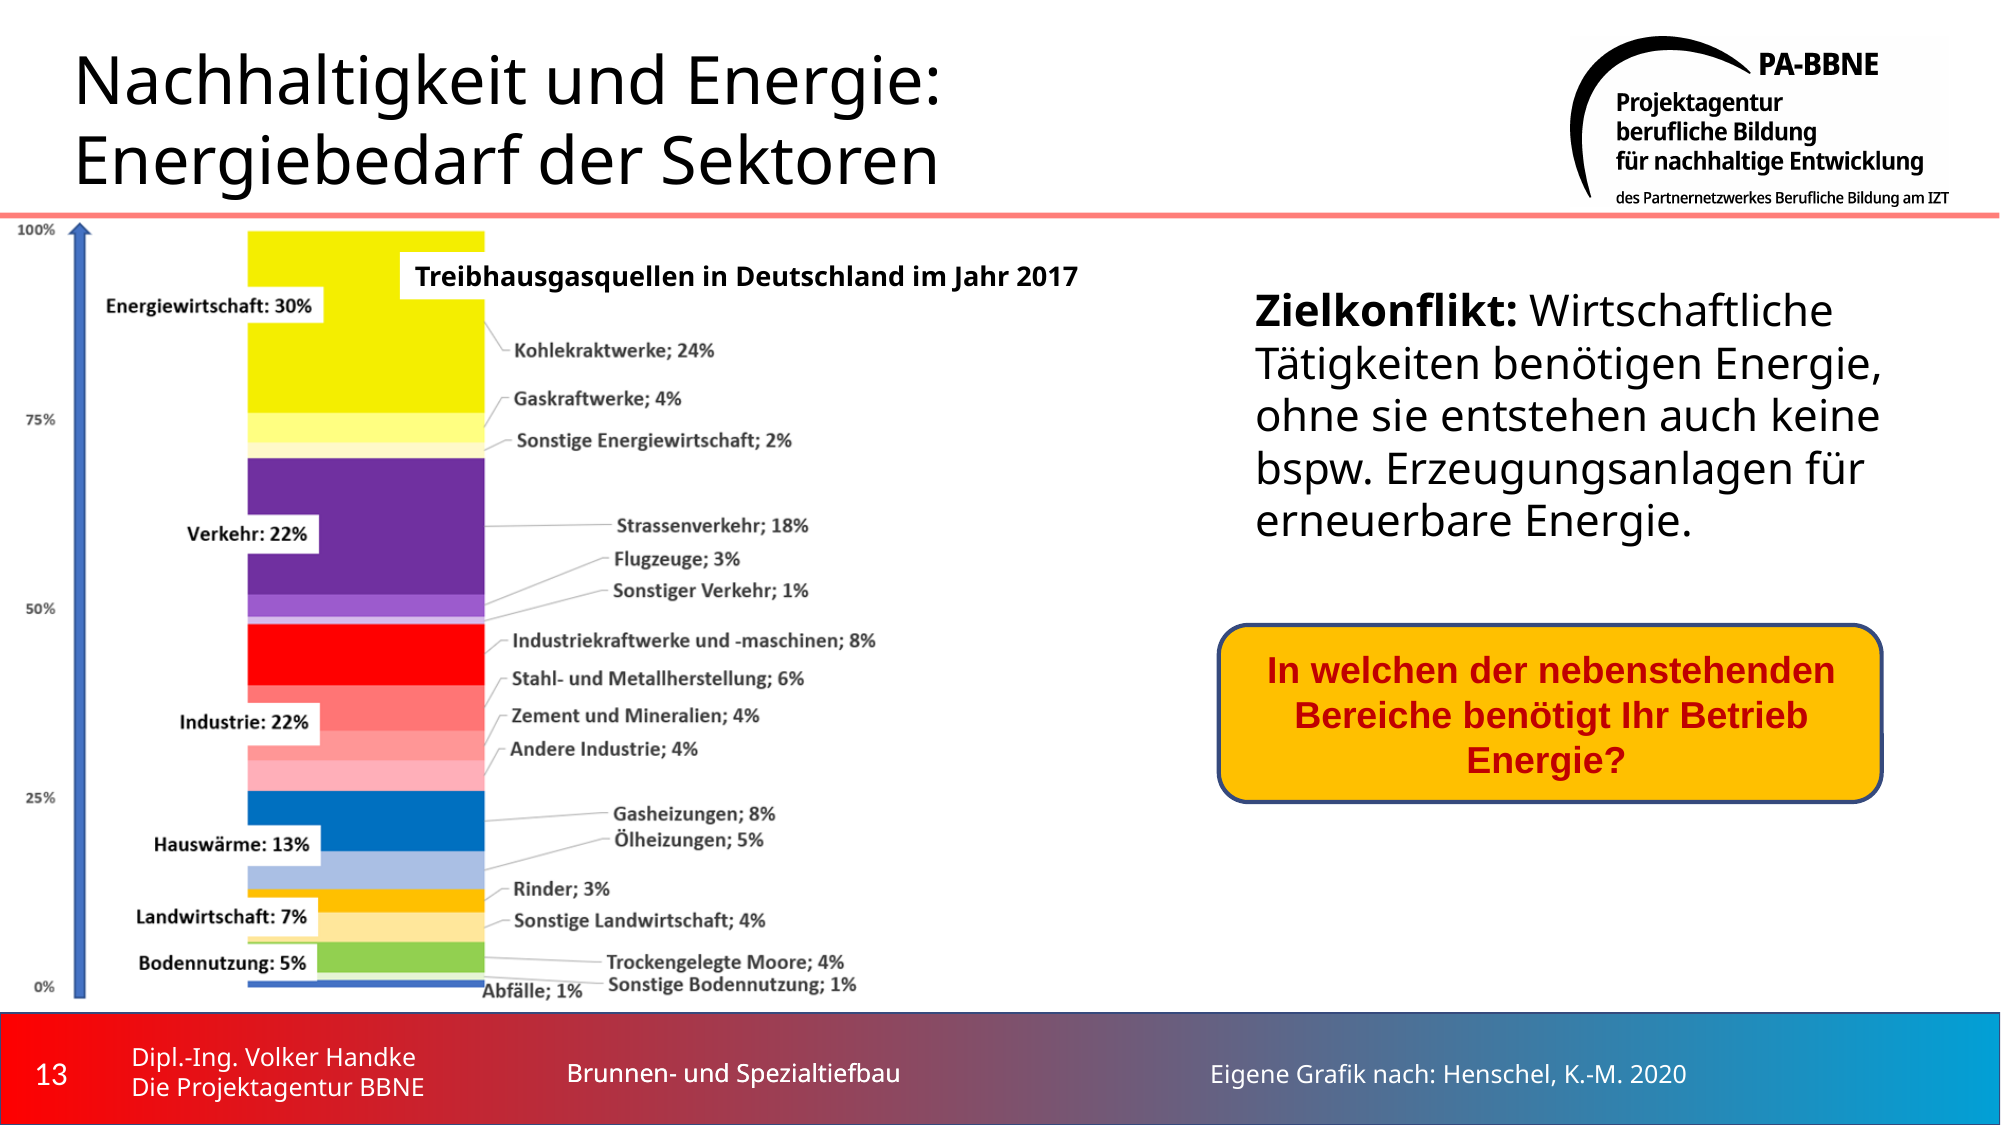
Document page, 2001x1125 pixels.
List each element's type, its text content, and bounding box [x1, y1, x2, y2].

footer Dipl.-Ing. Volker Handke Die Projektagentur BBNE [116, 1026, 533, 1118]
picture [1570, 36, 1949, 207]
text_box Brunnen- und Spezialtiefbau [551, 1026, 969, 1120]
slide_number ‹#› [0, 1026, 102, 1118]
text_box Treibhausgasquellen in Deutschland im Jahr 2017 [883, 252, 1113, 300]
title Nachhaltigkeit und Energie: Energiebedarf der Sektoren [59, 29, 1536, 207]
list Eigene Grafik nach: Henschel, K.-M. 2020 [1195, 1042, 1953, 1101]
text_box Zielkonflikt: Wirtschaftliche Tätigkeiten benötigen Energie, ohne sie entstehen auch keine bspw. Erzeugungsanlagen für erneuerbare Energie. [1240, 275, 1936, 554]
picture [9, 221, 878, 1006]
text_box In welchen der nebenstehenden Bereiche benötigt Ihr Betrieb Energie? [1218, 624, 1882, 803]
